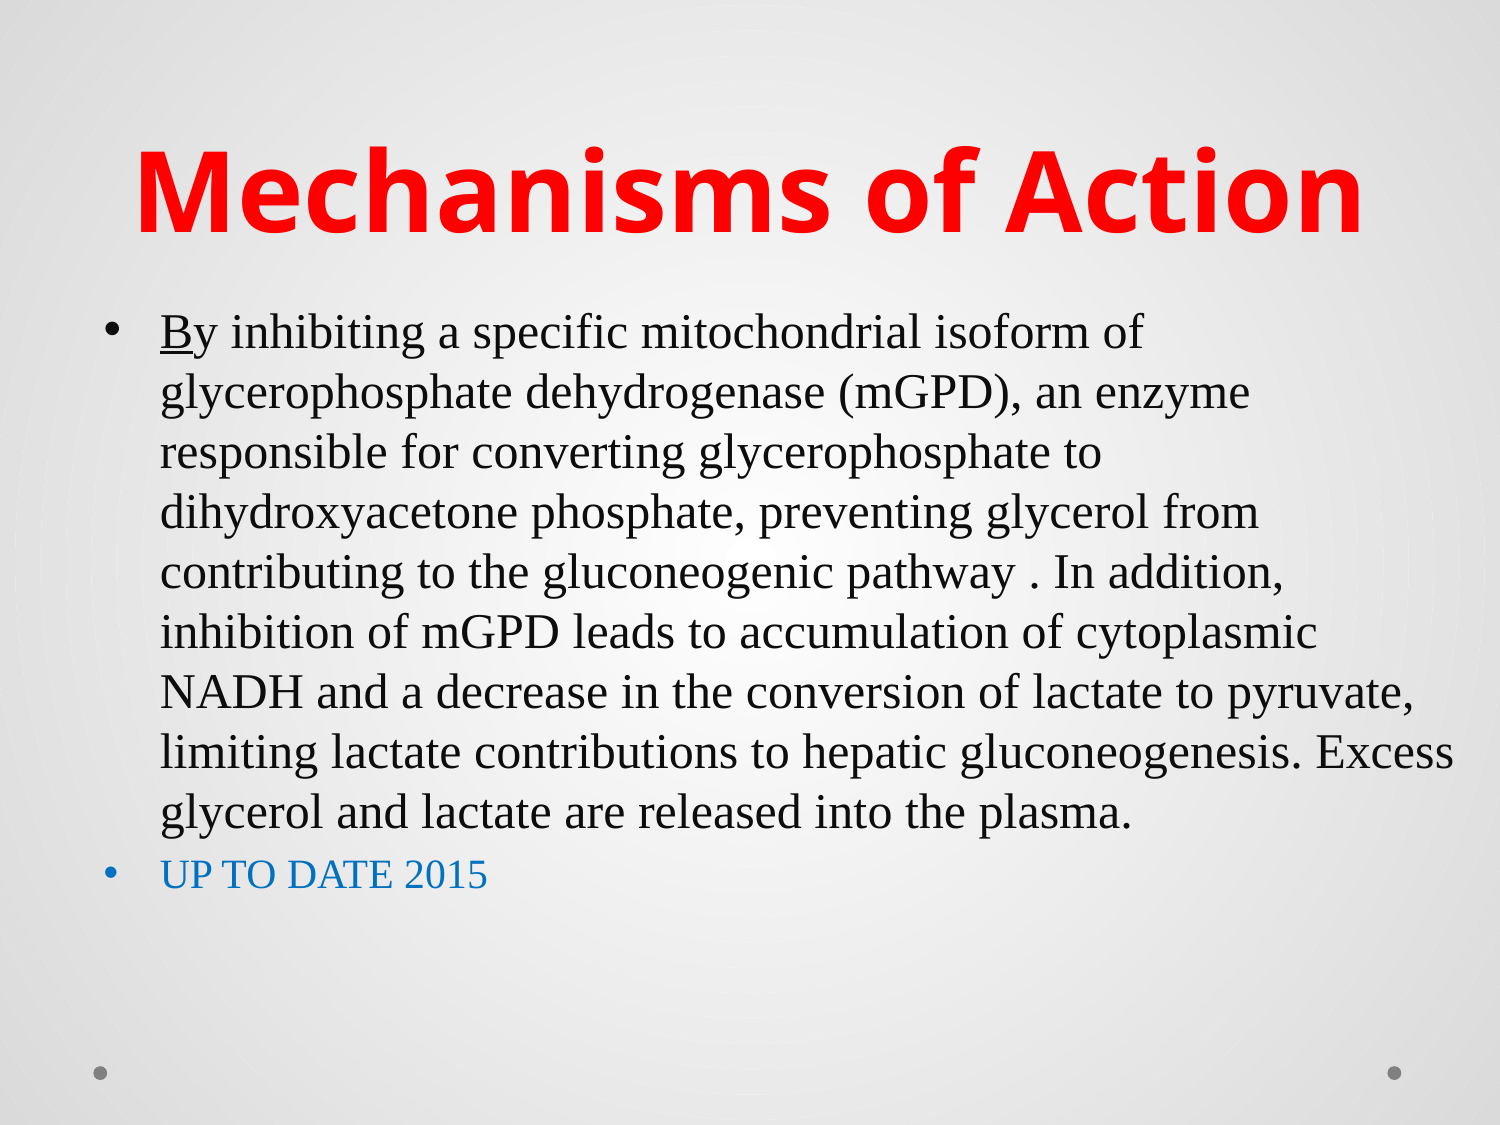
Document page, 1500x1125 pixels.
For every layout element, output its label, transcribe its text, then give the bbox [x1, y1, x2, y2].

list By inhibiting a specific mitochondrial isoform of glycerophosphate dehydrogenase (mGPD), an enzyme responsible for converting glycerophosphate to dihydroxyacetone phosphate, preventing glycerol from contributing to the gluconeogenic pathway . In addition, inhibition of mGPD leads to accumulation of cytoplasmic NADH and a decrease in the conversion of lactate to pyruvate, limiting lactate contributions to hepatic gluconeogenesis. Excess glycerol and lactate are released into the plasma. UP TO DATE 2015 [88, 290, 1471, 1034]
title Mechanisms of Action [75, 0, 1425, 263]
